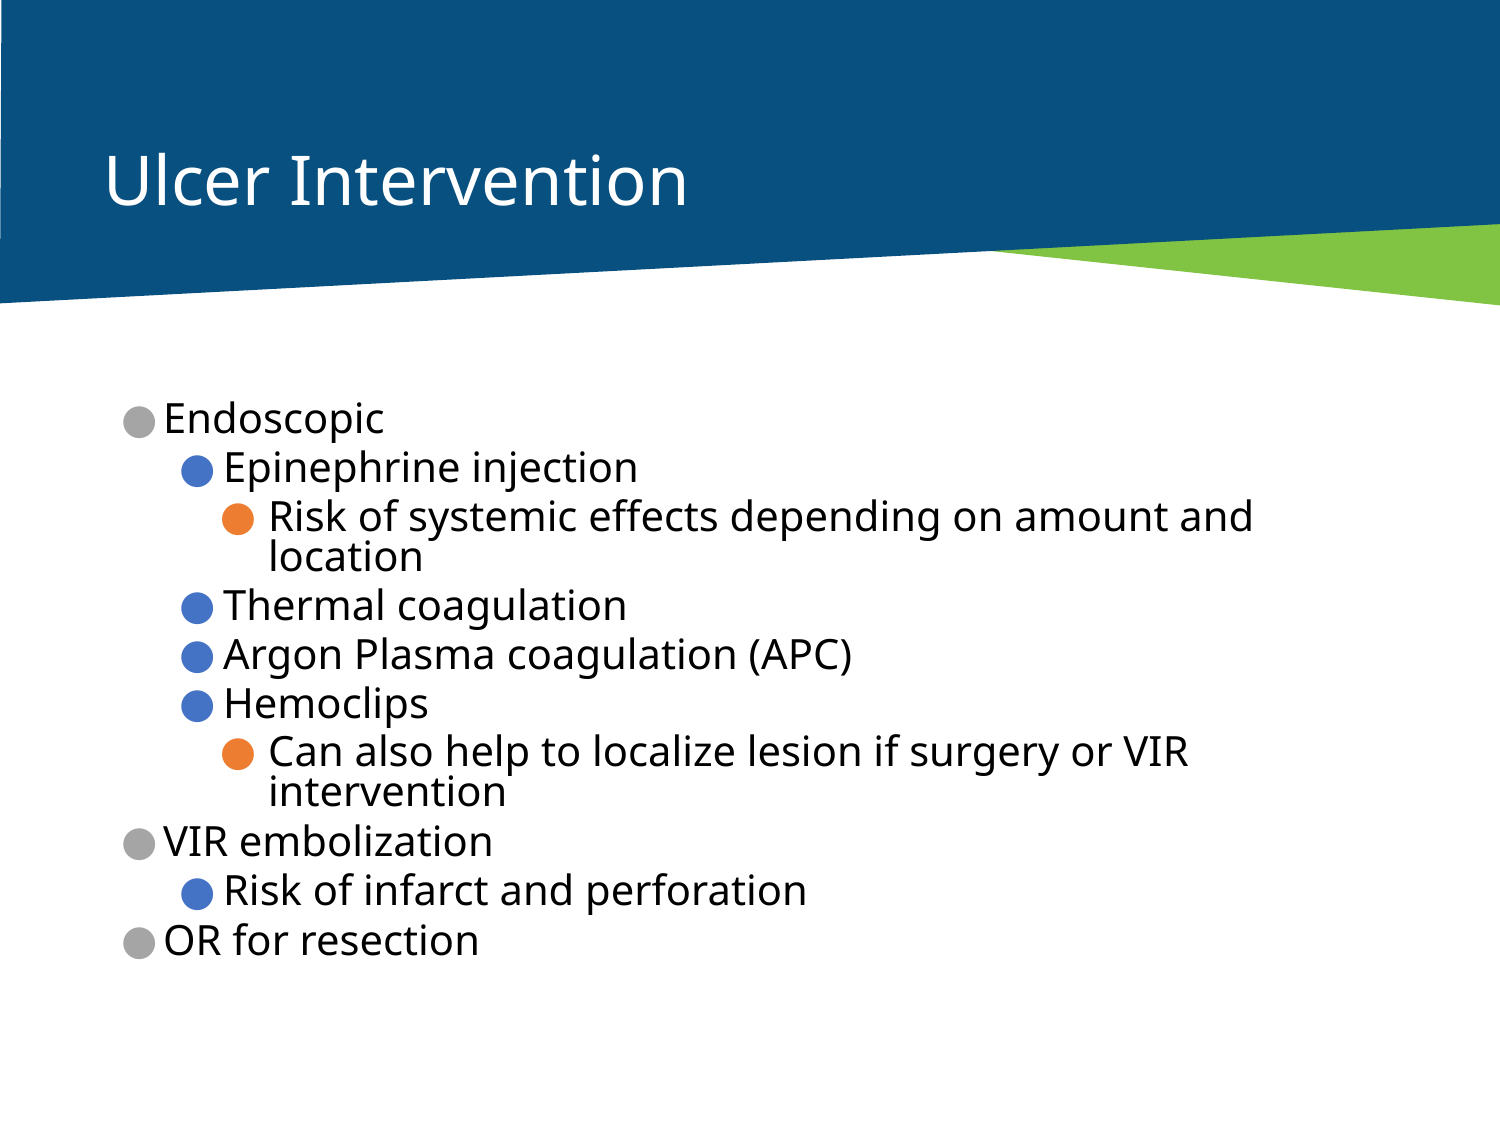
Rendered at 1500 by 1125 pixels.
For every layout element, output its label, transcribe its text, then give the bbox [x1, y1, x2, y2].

title Ulcer Intervention [103, 59, 1397, 221]
list Endoscopic Epinephrine injection Risk of systemic effects depending on amount and location Thermal coagulation Argon Plasma coagulation (APC) Hemoclips Can also help to localize lesion if surgery or VIR intervention VIR embolization Risk of infarct and perforation OR for resection [103, 394, 1397, 1014]
